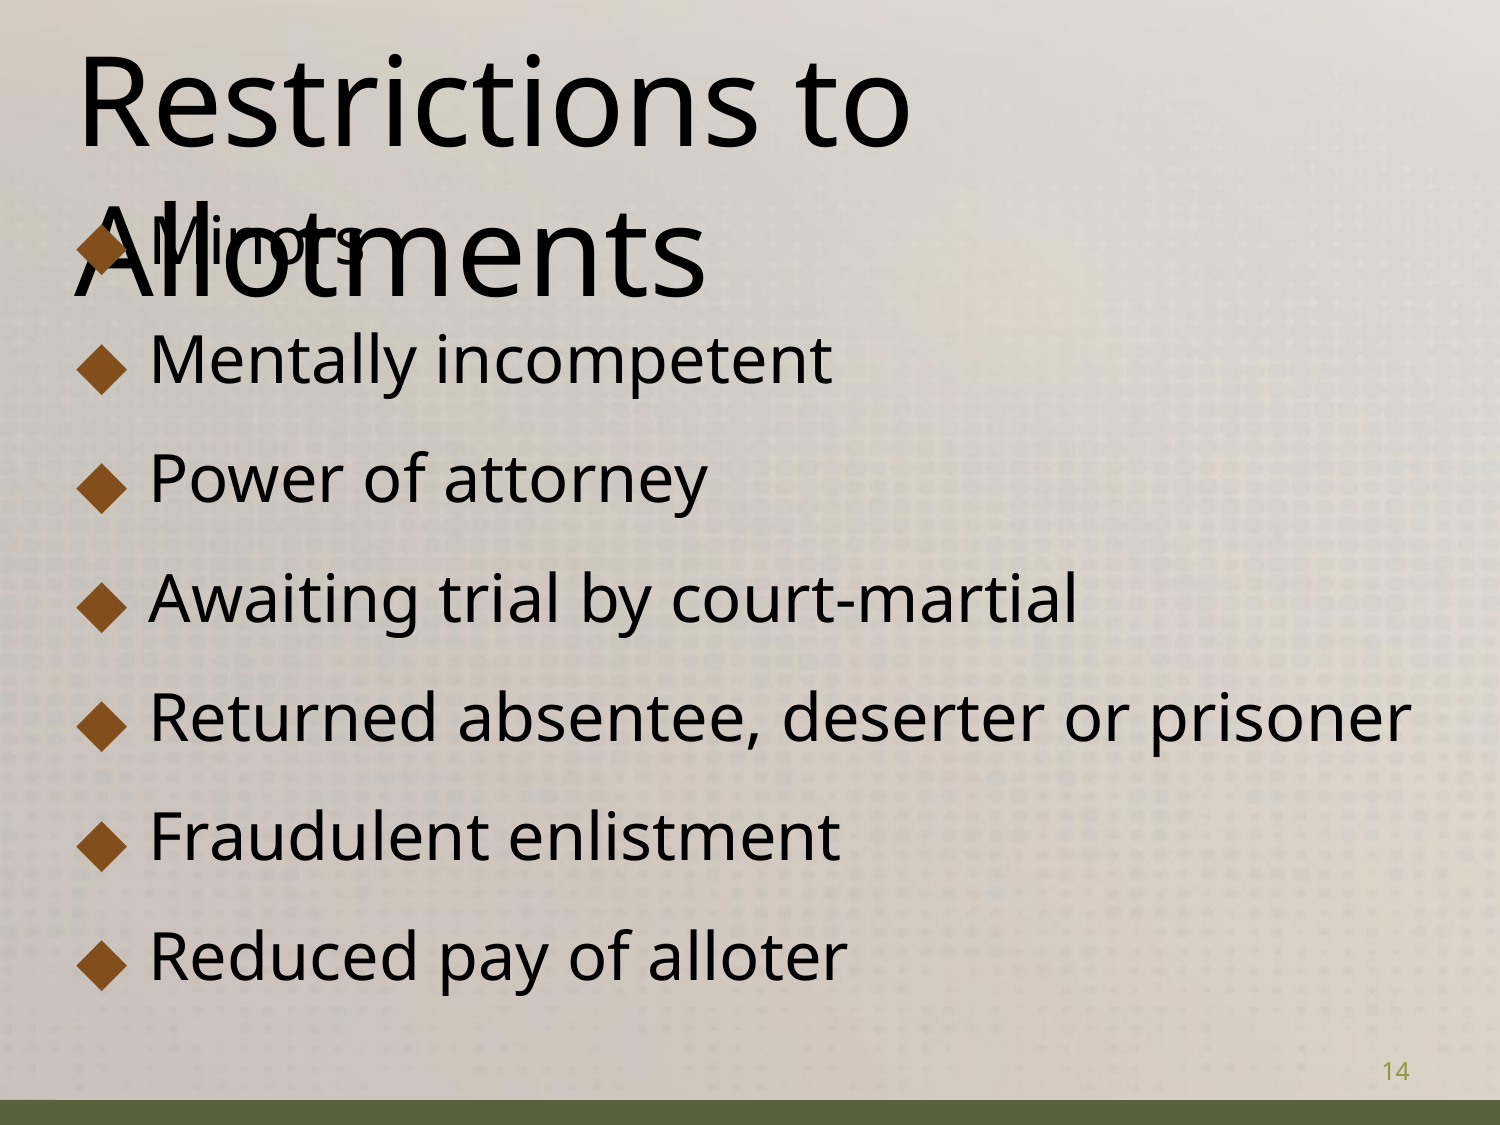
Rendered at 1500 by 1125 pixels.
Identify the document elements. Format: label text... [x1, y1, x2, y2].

title Restrictions to Allotments [74, 21, 1500, 254]
picture [0, 0, 1500, 1100]
slide_number ‹#› [1074, 1042, 1425, 1103]
list Minors Mentally incompetent Power of attorney Awaiting trial by court-martial Returned absentee, deserter or prisoner Fraudulent enlistment Reduced pay of alloter [76, 183, 1451, 906]
